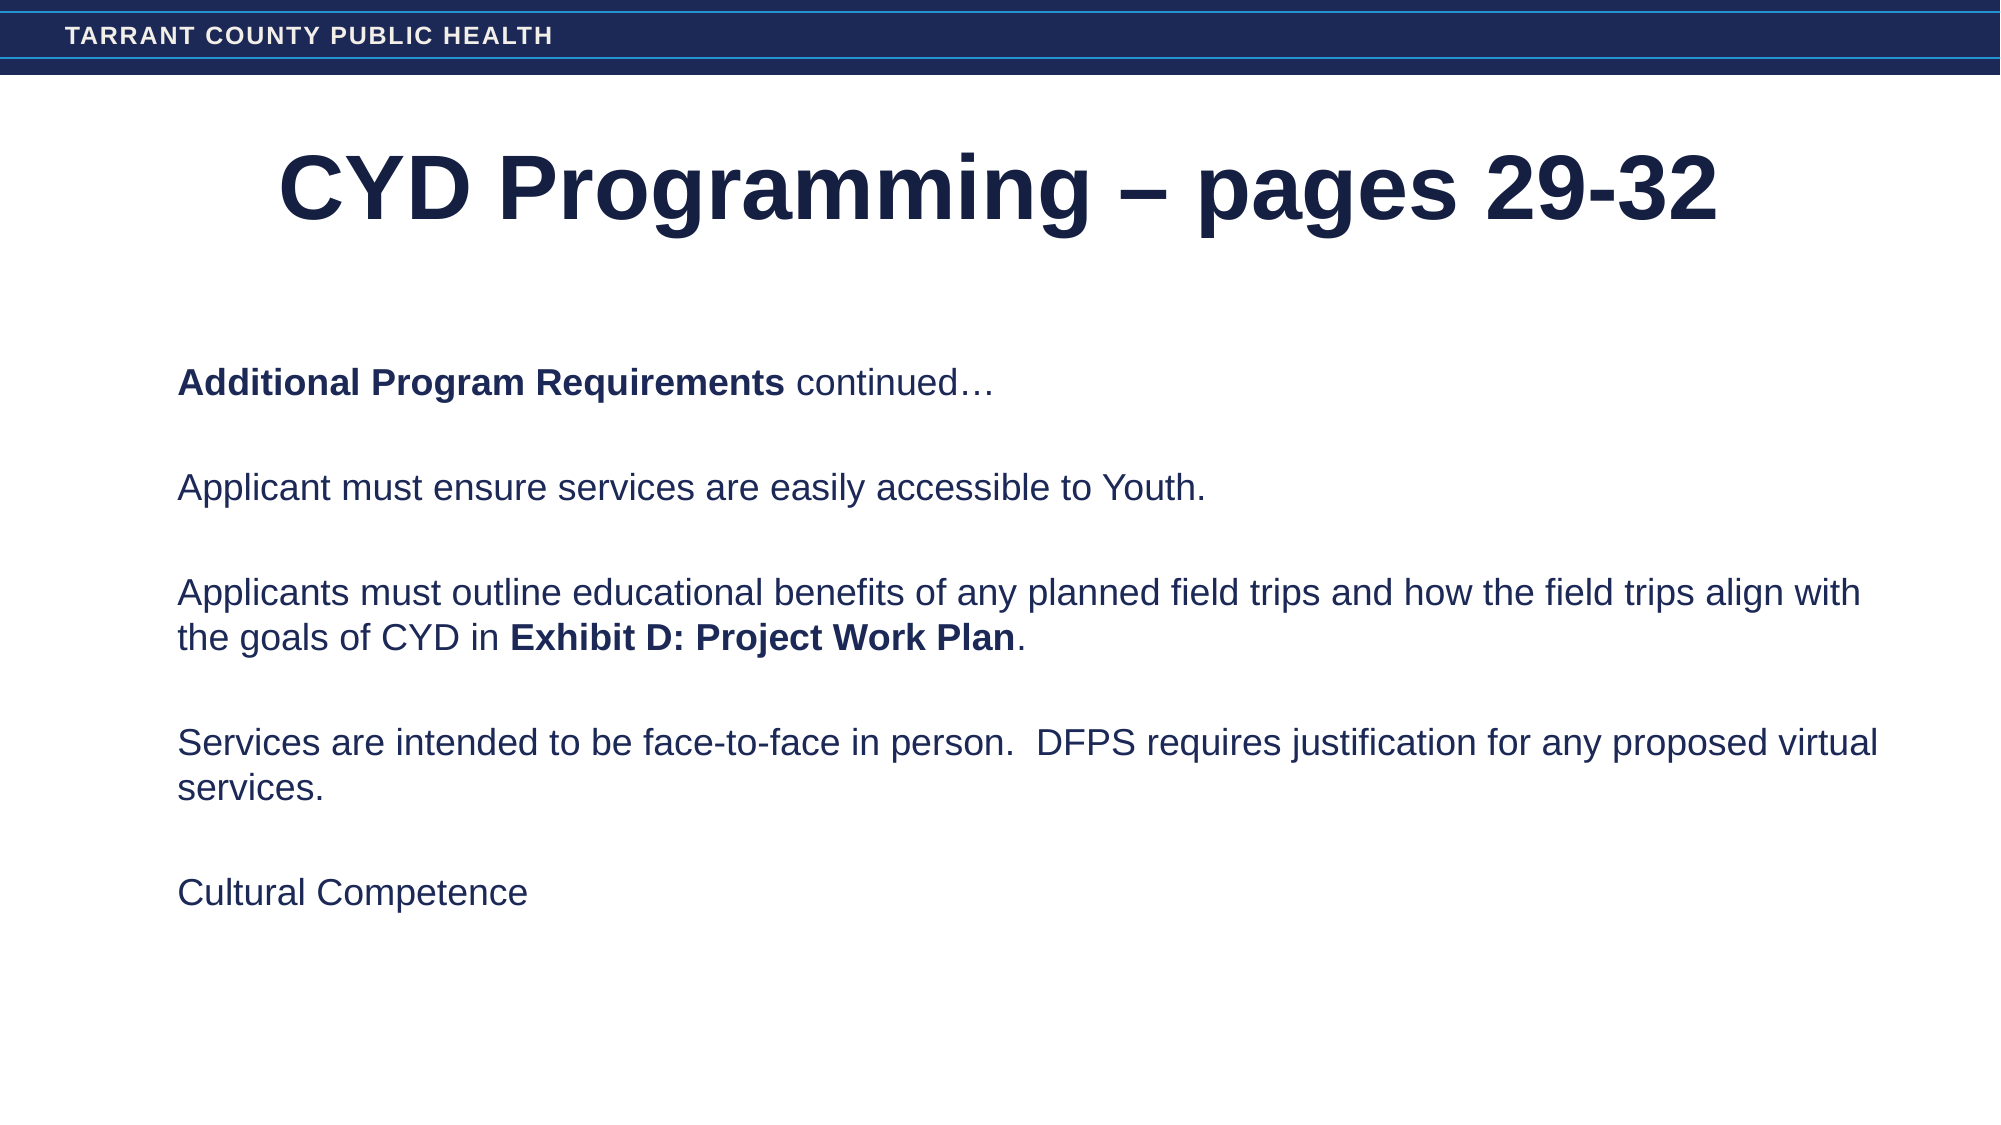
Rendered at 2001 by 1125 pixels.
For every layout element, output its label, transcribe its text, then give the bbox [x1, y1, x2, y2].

title CYD Programming – pages 29-32 [99, 120, 1900, 258]
list Additional Program Requirements continued… Applicant must ensure services are easily accessible to Youth. Applicants must outline educational benefits of any planned field trips and how the field trips align with the goals of CYD in Exhibit D: Project Work Plan. Services are intended to be face-to-face in person. DFPS requires justification for any proposed virtual services. Cultural Competence [162, 350, 1925, 993]
